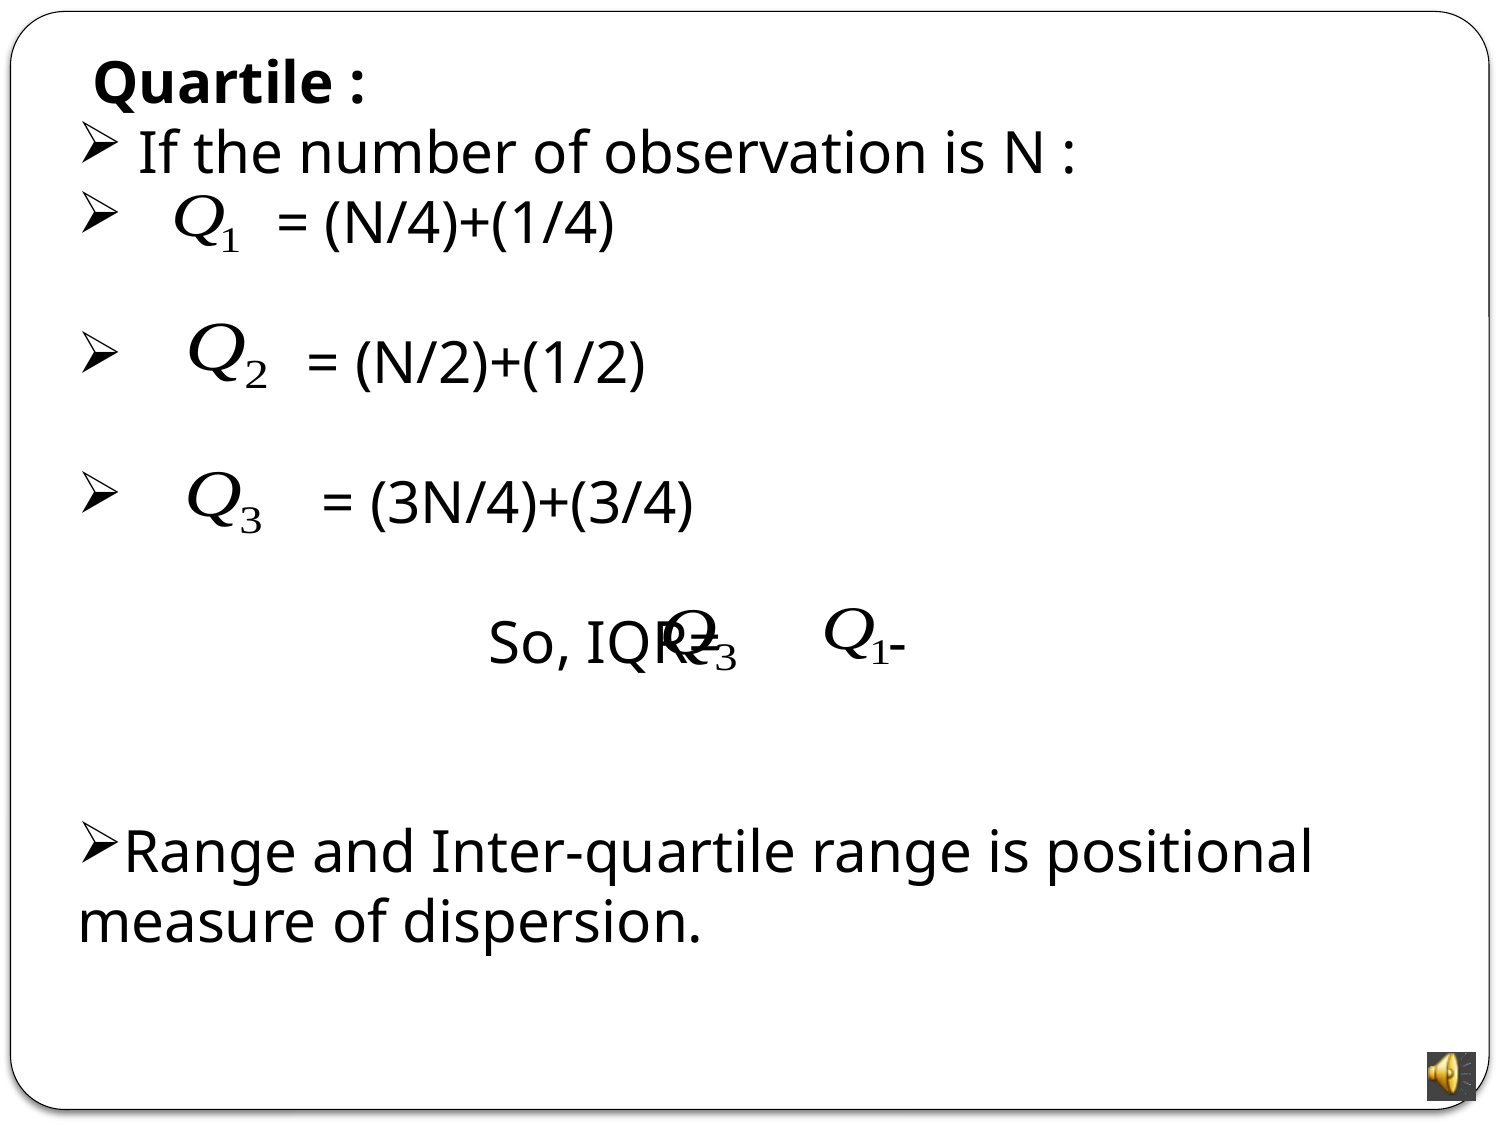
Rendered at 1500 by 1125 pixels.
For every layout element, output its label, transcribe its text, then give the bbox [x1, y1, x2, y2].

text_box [649, 587, 751, 688]
text_box Quartile : If the number of observation is N : = (N/4)+(1/4) = (N/2)+(1/2) = (3N/4)+(3/4) So, IQR= - Range and Inter-quartile range is positional measure of dispersion. [62, 37, 1425, 1125]
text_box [812, 587, 901, 676]
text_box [162, 174, 251, 263]
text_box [174, 299, 288, 401]
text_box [174, 449, 276, 551]
picture [1426, 1051, 1477, 1102]
